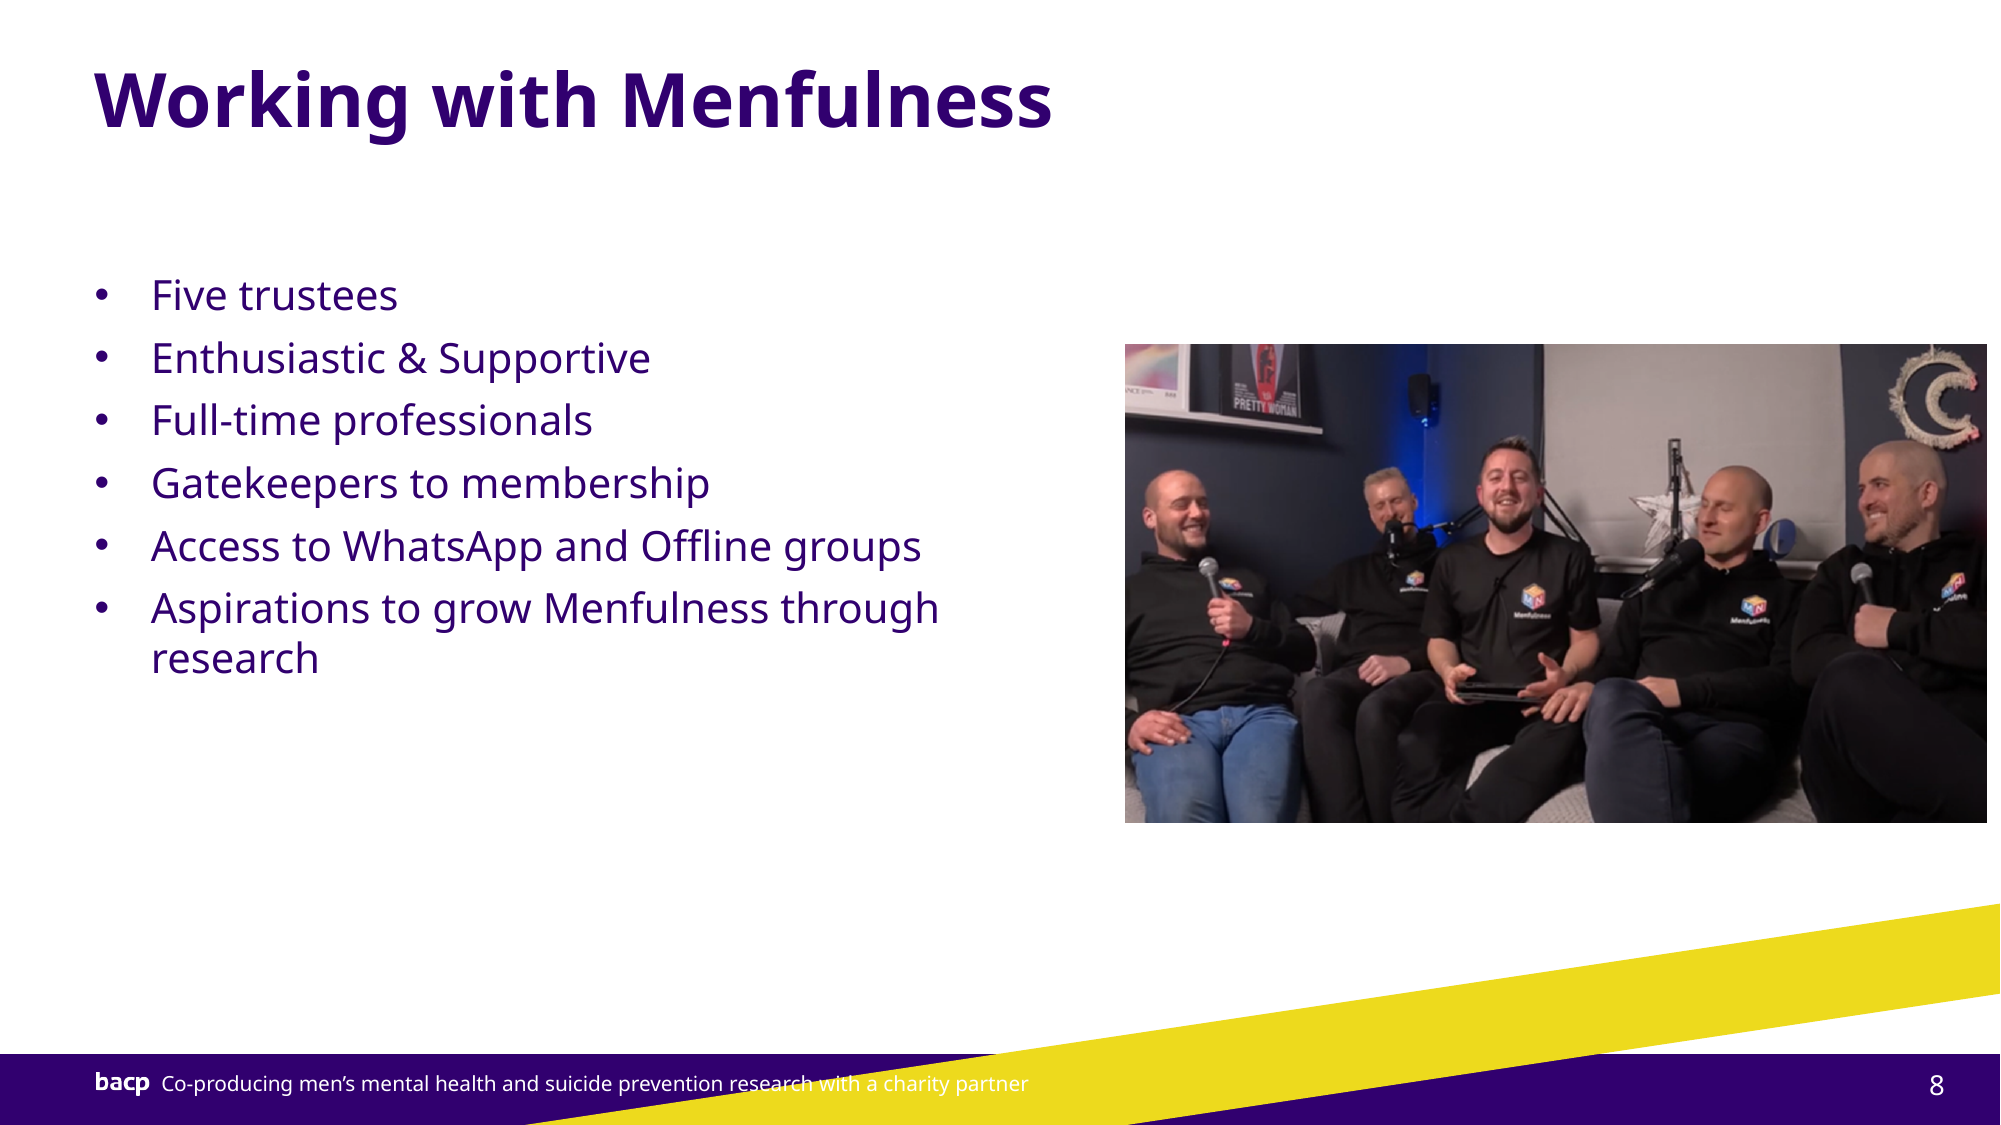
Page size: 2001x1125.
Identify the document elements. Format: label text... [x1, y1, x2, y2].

slide_number 8 [1850, 1068, 1945, 1106]
title Working with Menfulness [94, 62, 1906, 145]
list Five trustees Enthusiastic & Supportive Full-time professionals Gatekeepers to membership Access to WhatsApp and Offline groups Aspirations to grow Menfulness through research [94, 268, 969, 984]
picture [94, 1070, 150, 1097]
footer Co-producing men’s mental health and suicide prevention research with a charity partner [161, 1070, 1167, 1091]
picture [1125, 344, 1987, 823]
